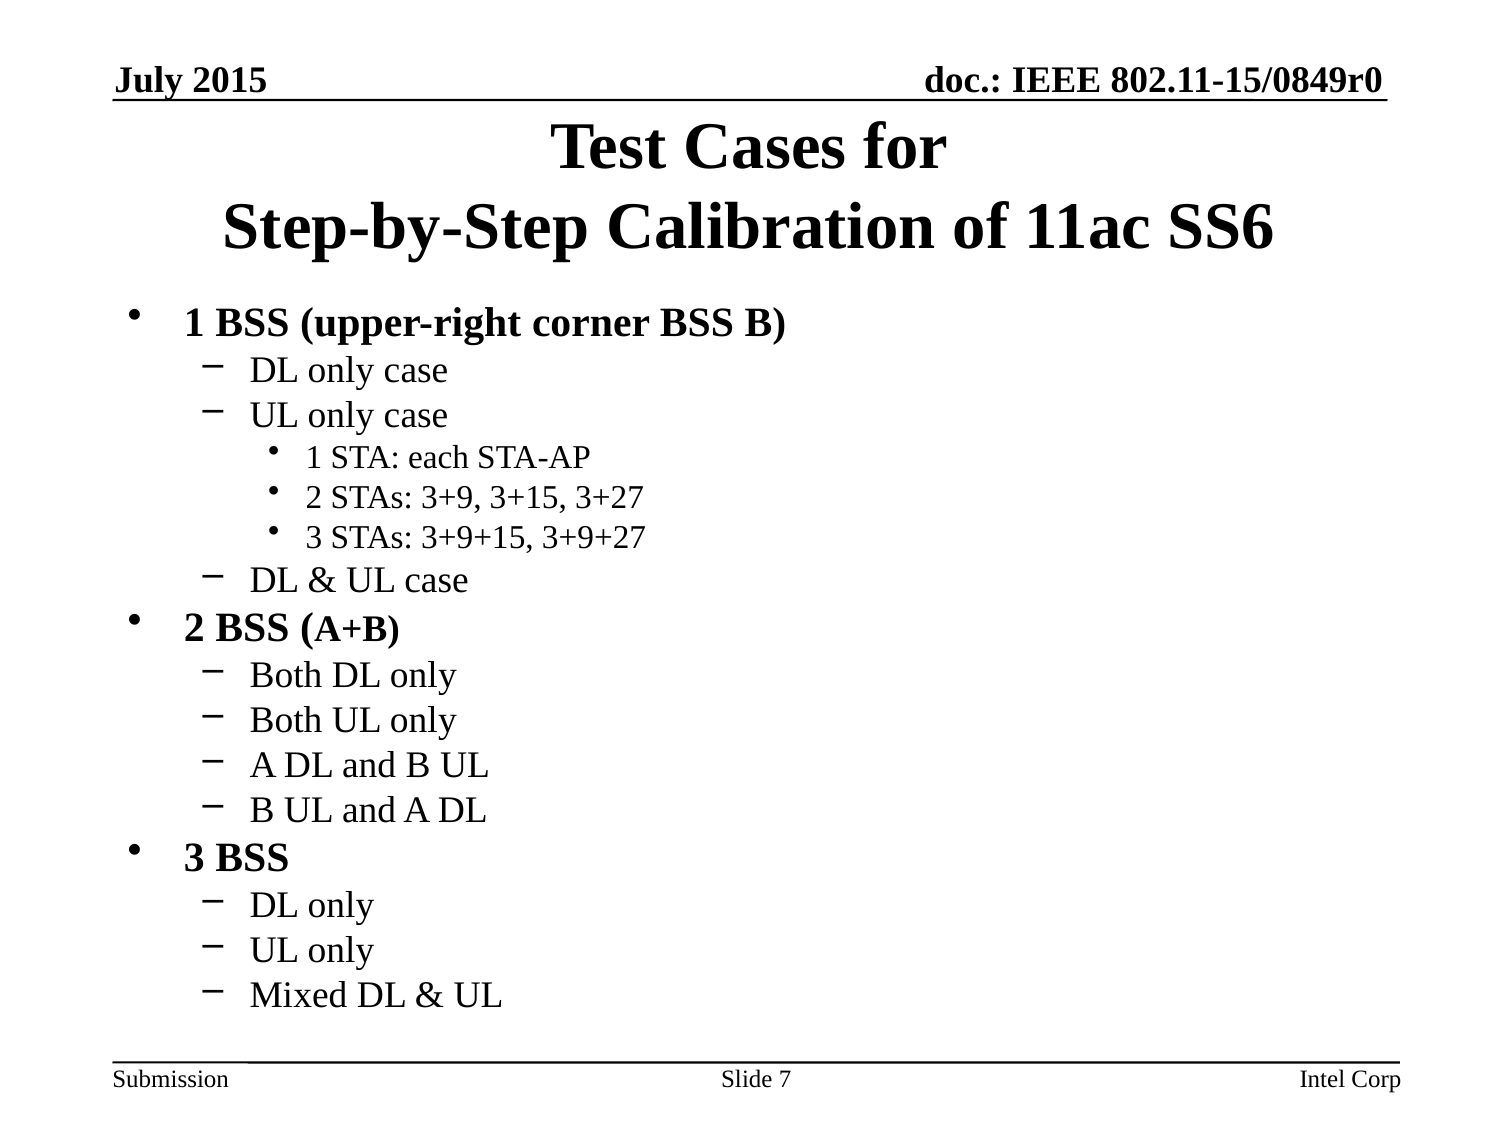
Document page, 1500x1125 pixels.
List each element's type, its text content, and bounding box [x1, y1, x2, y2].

footer Intel Corp [1297, 1061, 1402, 1093]
title Test Cases for Step-by-Step Calibration of 11ac SS6 [112, 112, 1388, 251]
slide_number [114, 54, 270, 101]
list 1 BSS (upper-right corner BSS B) DL only case UL only case 1 STA: each STA-AP 2 STAs: 3+9, 3+15, 3+27 3 STAs: 3+9+15, 3+9+27 DL & UL case 2 BSS (A+B) Both DL only Both UL only A DL and B UL B UL and A DL 3 BSS DL only UL only Mixed DL & UL [112, 287, 1051, 1026]
slide_number Slide 7 [712, 1061, 800, 1093]
